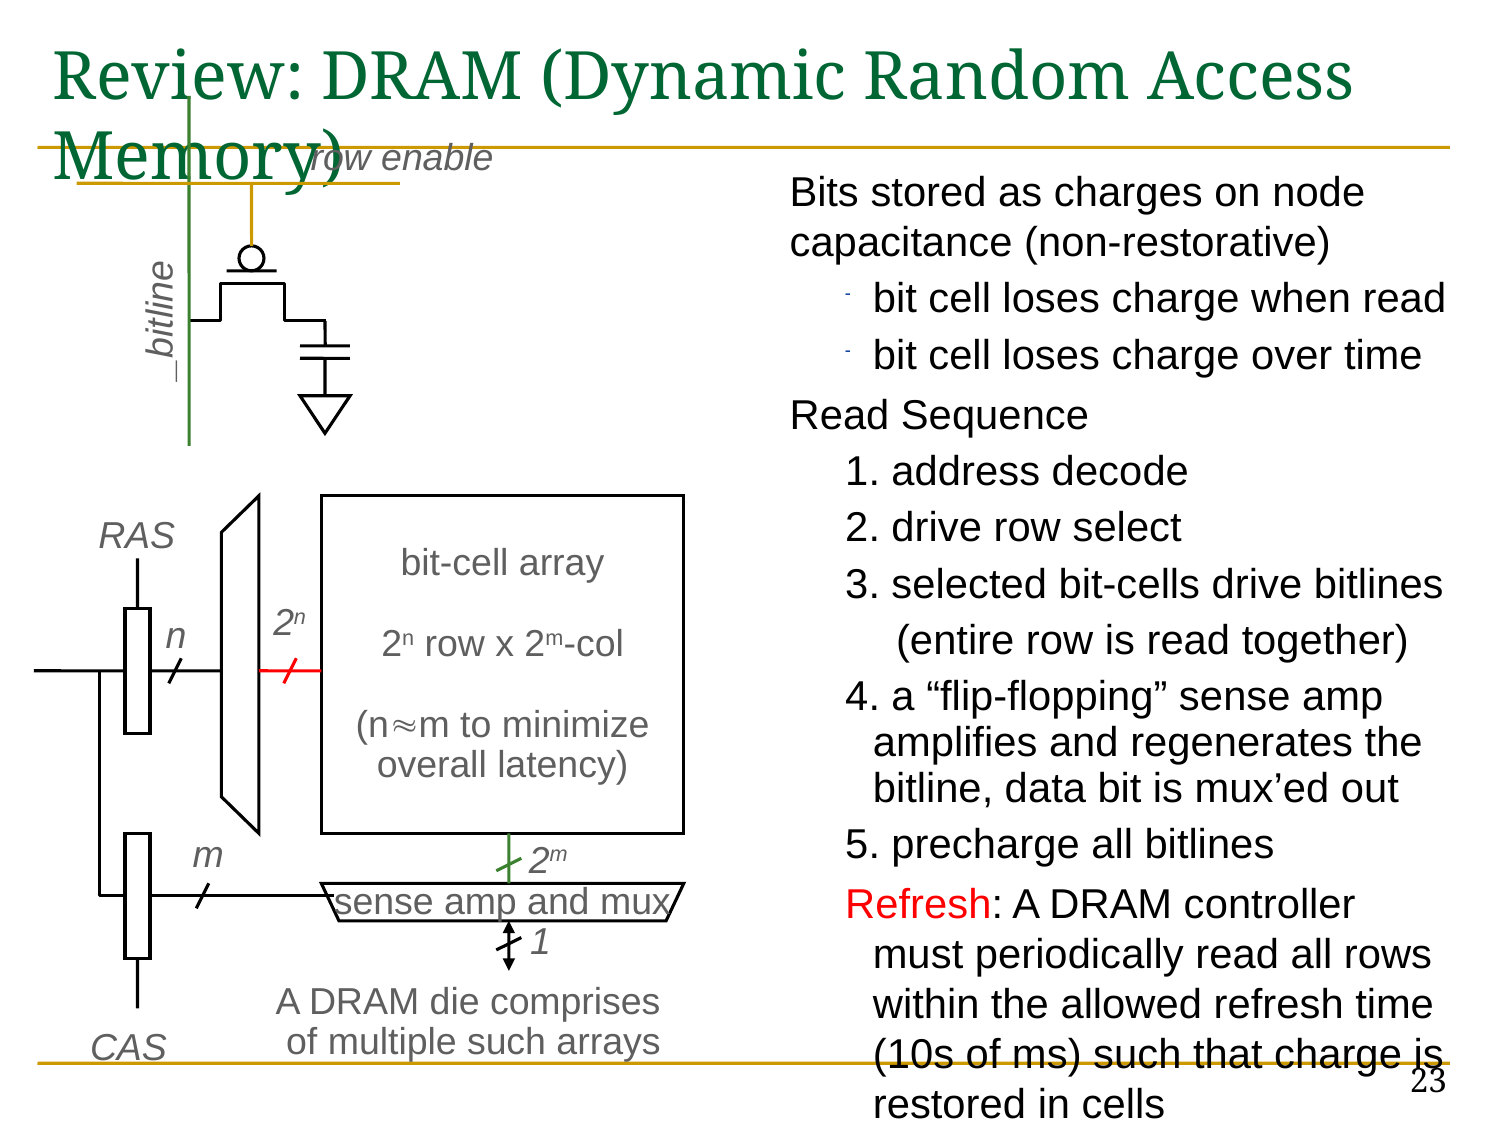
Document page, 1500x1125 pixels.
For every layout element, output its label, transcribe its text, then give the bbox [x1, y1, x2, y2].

text_box [300, 395, 351, 434]
title Review: DRAM (Dynamic Random Access Memory) [37, 24, 1500, 200]
text_box [221, 495, 259, 822]
text_box CAS [75, 1020, 182, 1076]
text_box A DRAM die comprises of multiple such arrays [260, 974, 686, 1071]
text_box row enable [295, 130, 509, 186]
text_box [99, 670, 334, 896]
text_box bit-cell array 2n row x 2m-col (nm to minimize overall latency) [321, 495, 684, 834]
text_box RAS [83, 508, 191, 564]
text_box 2m [514, 833, 583, 889]
text_box n [150, 608, 202, 664]
text_box [125, 833, 150, 959]
text_box [190, 283, 324, 321]
text_box _bitline [132, 246, 188, 395]
text_box [502, 945, 515, 971]
text_box [125, 608, 150, 734]
text_box [238, 245, 264, 271]
slide_number 23 [1111, 1036, 1462, 1112]
text_box 1 [515, 915, 566, 971]
text_box [502, 920, 515, 944]
text_box sense amp and mux [322, 883, 684, 921]
text_box 2n [258, 595, 321, 651]
text_box Bits stored as charges on node capacitance (non-restorative) bit cell loses charge when read bit cell loses charge over time Read Sequence 1. address decode 2. drive row select 3. selected bit-cells drive bitlines (entire row is read together) 4. a “flip-flopping” sense amp amplifies and regenerates the bitline, data bit is mux’ed out 5. precharge all bitlines Refresh: A DRAM controller must periodically read all rows within the allowed refresh time (10s of ms) such that charge is restored in cells [774, 157, 1463, 958]
text_box m [177, 827, 239, 883]
